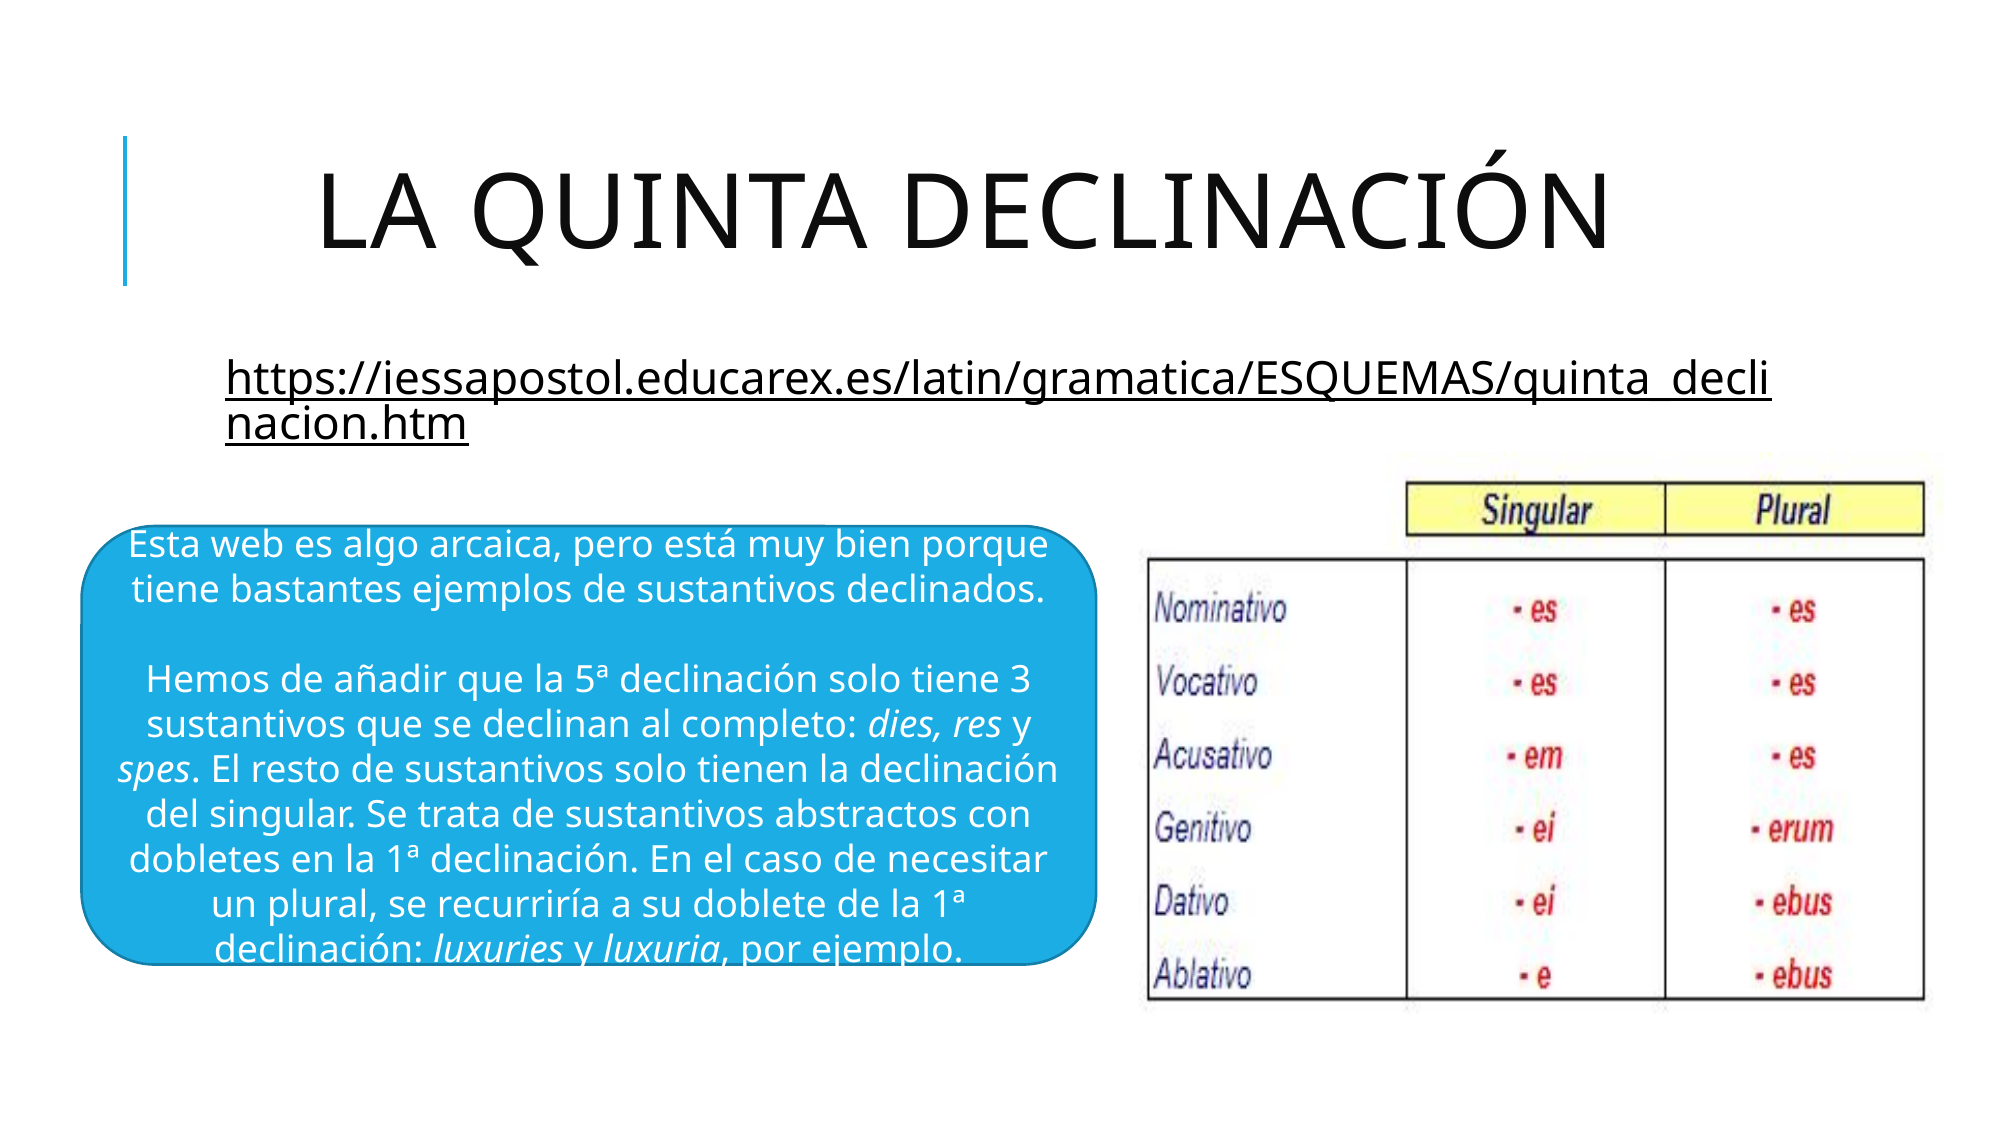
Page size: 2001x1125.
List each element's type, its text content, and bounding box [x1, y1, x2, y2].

picture [1123, 452, 1945, 1030]
title La quinta declinación [168, 96, 1763, 342]
list https://iessapostol.educarex.es/latin/gramatica/ESQUEMAS/quinta_declinacion.htm [202, 341, 1798, 429]
text_box Esta web es algo arcaica, pero está muy bien porque tiene bastantes ejemplos de sustantivos declinados. Hemos de añadir que la 5ª declinación solo tiene 3 sustantivos que se declinan al completo: dies, res y spes. El resto de sustantivos solo tienen la declinación del singular. Se trata de sustantivos abstractos con dobletes en la 1ª declinación. En el caso de necesitar un plural, se recurriría a su doblete de la 1ª declinación: luxuries y luxuria, por ejemplo. [80, 524, 1098, 966]
